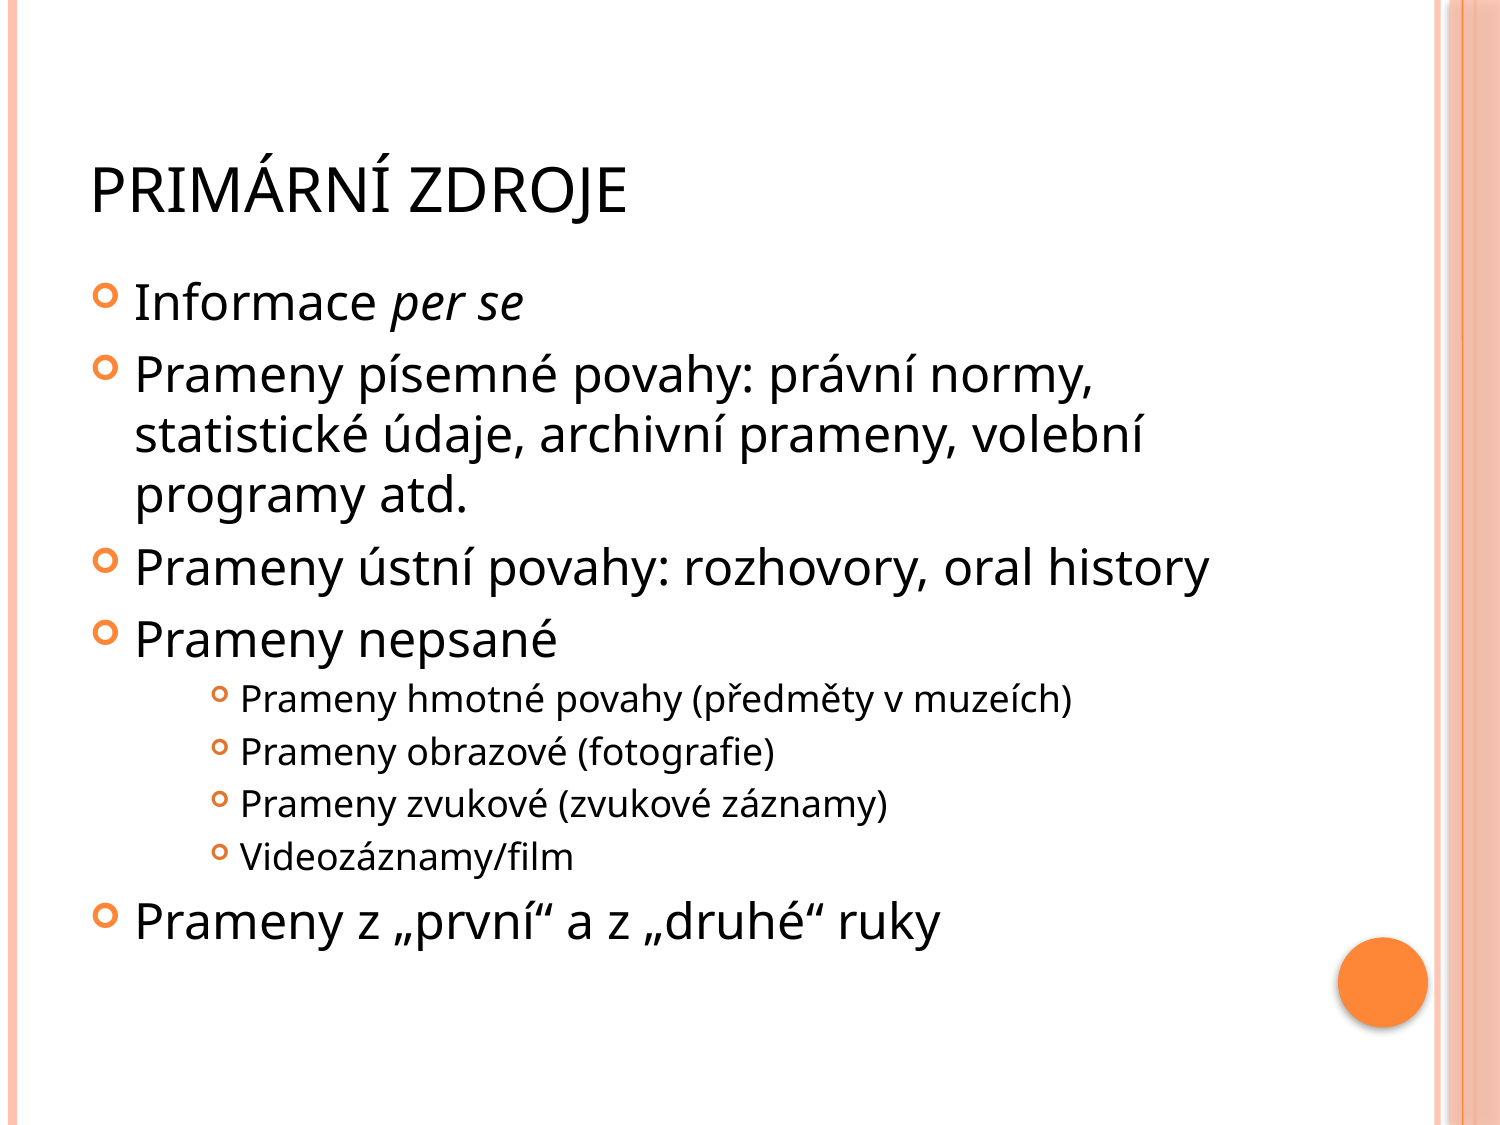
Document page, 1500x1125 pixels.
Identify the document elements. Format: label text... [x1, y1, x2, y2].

title Primární zdroje [75, 45, 1300, 233]
list Informace per se Prameny písemné povahy: právní normy, statistické údaje, archivní prameny, volební programy atd. Prameny ústní povahy: rozhovory, oral history Prameny nepsané Prameny hmotné povahy (předměty v muzeích) Prameny obrazové (fotografie) Prameny zvukové (zvukové záznamy) Videozáznamy/film Prameny z „první“ a z „druhé“ ruky [75, 262, 1300, 1062]
